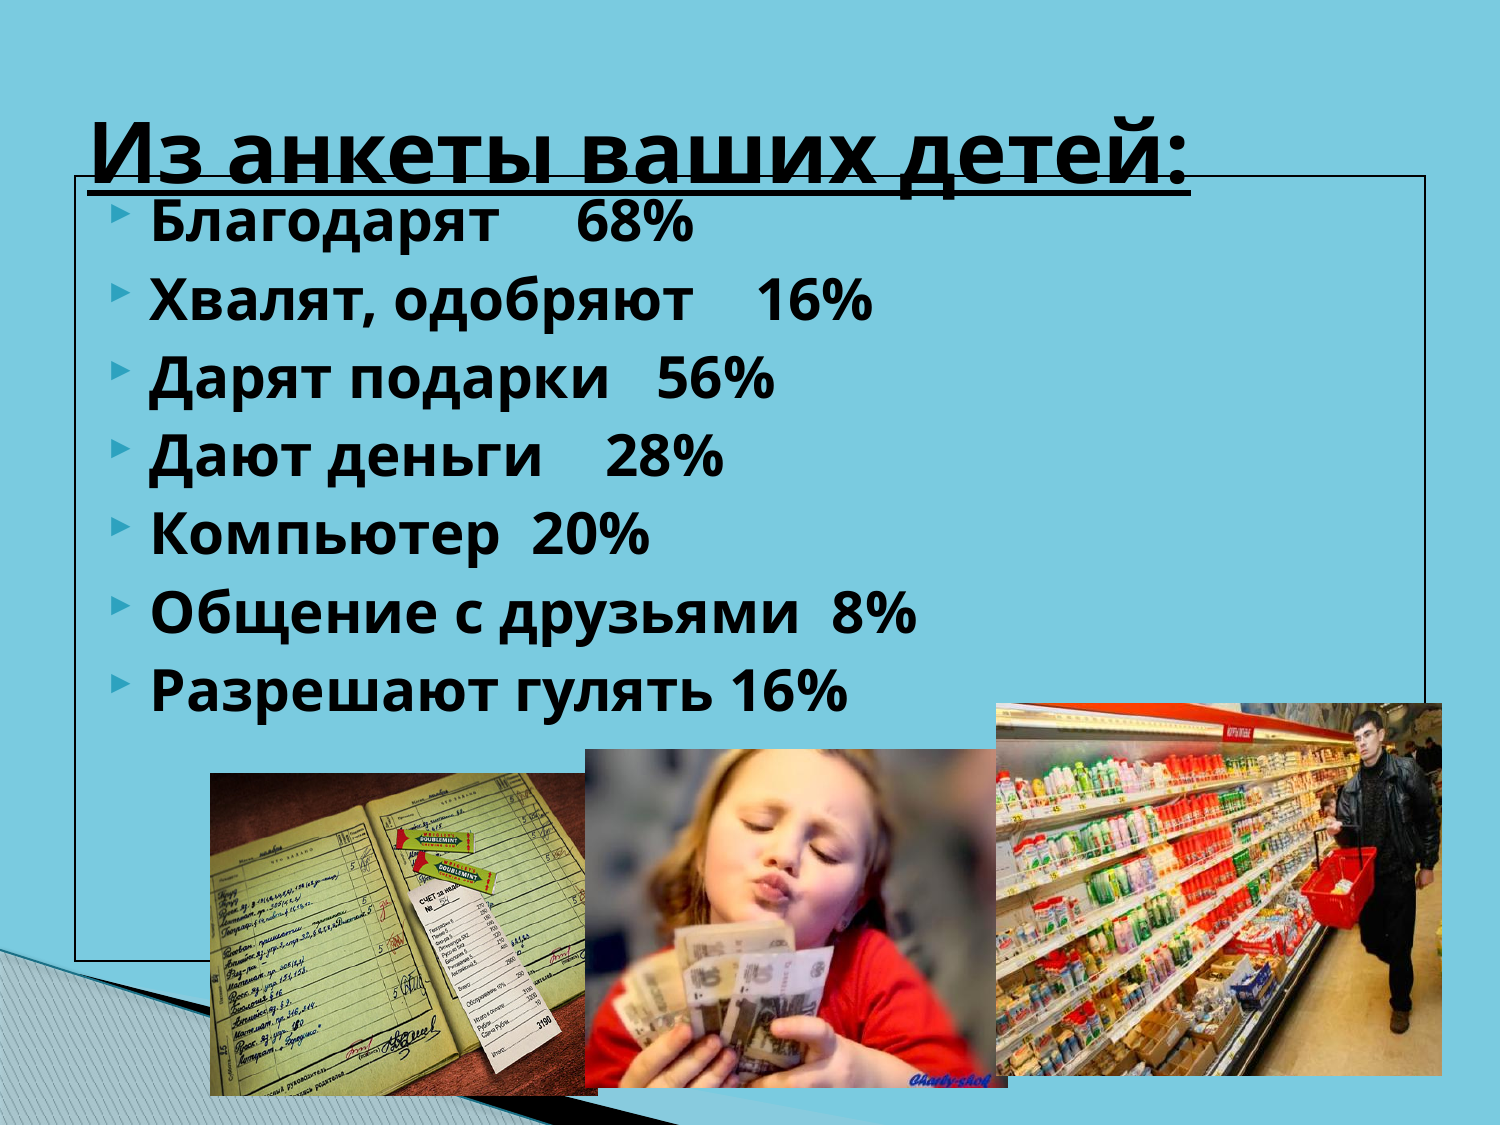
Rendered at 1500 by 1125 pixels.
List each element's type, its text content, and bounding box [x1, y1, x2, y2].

list Благодарят 68% Хвалят, одобряют 16% Дарят подарки 56% Дают деньги 28% Компьютер 20% Общение с друзьями 8% Разрешают гулять 16% [74, 175, 1426, 962]
picture [210, 702, 1442, 1096]
title Из анкеты ваших детей: [72, 55, 1423, 244]
